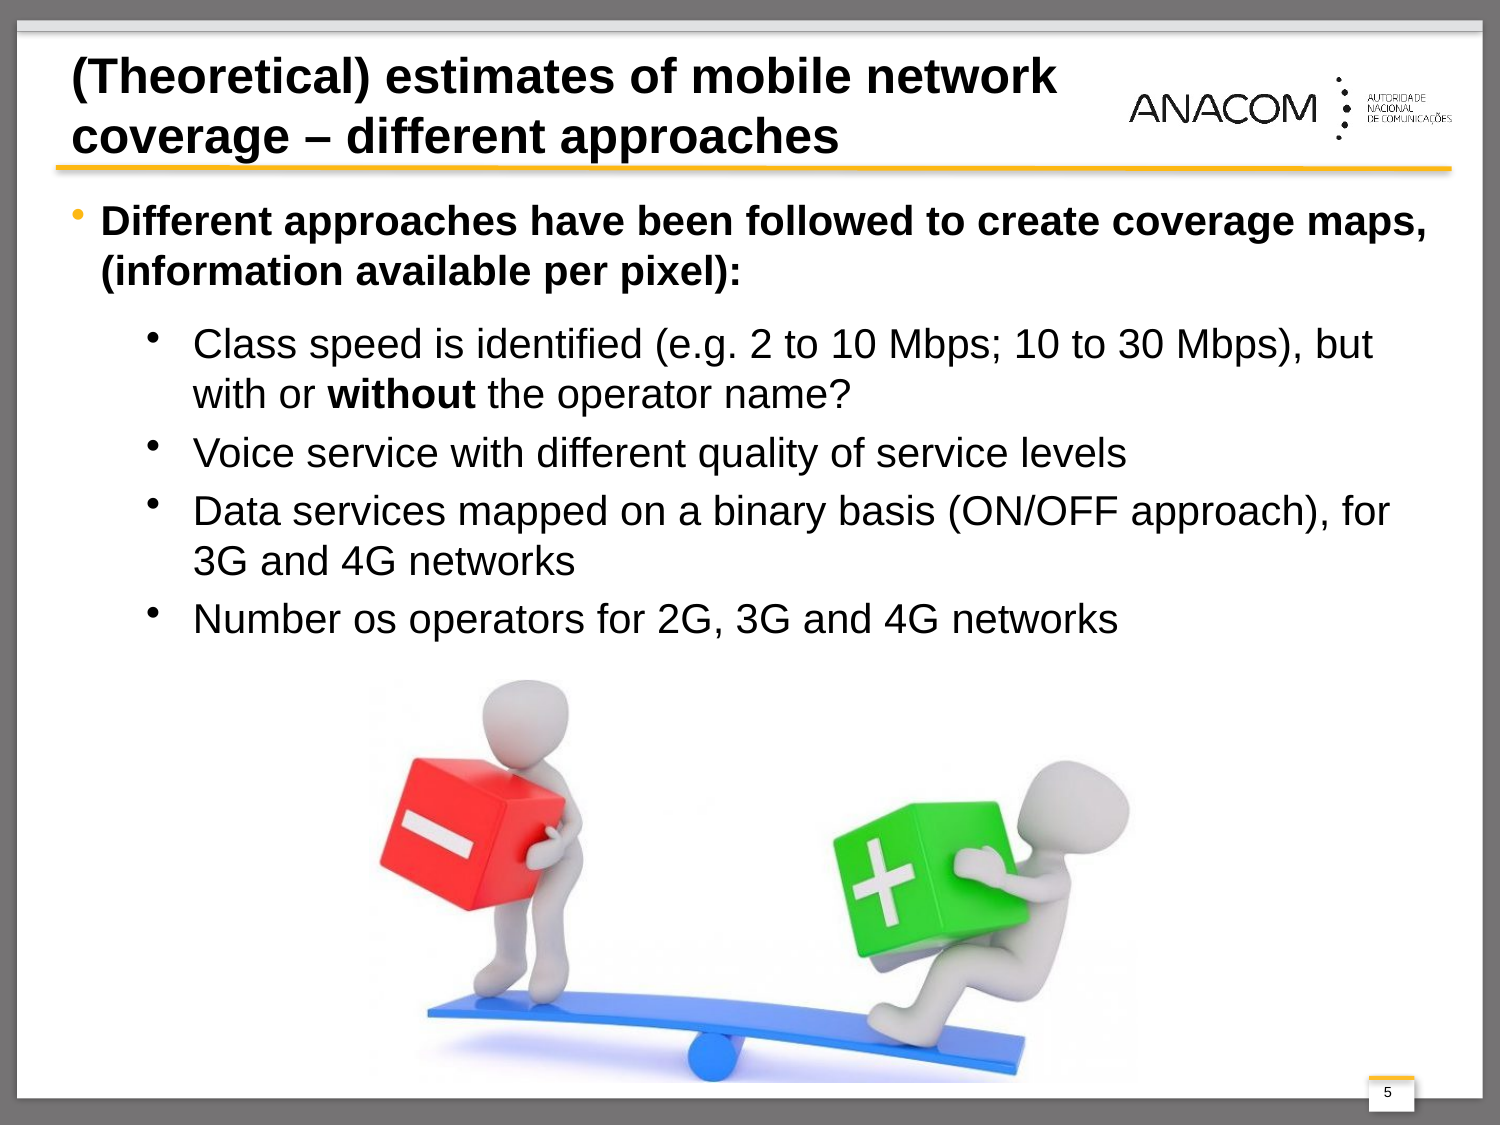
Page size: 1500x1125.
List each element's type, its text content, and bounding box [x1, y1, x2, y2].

title (Theoretical) estimates of mobile network coverage – different approaches [55, 59, 1148, 148]
list Different approaches have been followed to create coverage maps, (information available per pixel): Class speed is identified (e.g. 2 to 10 Mbps; 10 to 30 Mbps), but with or without the operator name? Voice service with different quality of service levels Data services mapped on a binary basis (ON/OFF approach), for 3G and 4G networks Number os operators for 2G, 3G and 4G networks [55, 186, 1452, 1010]
picture [1148, 77, 1452, 140]
picture [368, 678, 1138, 1083]
